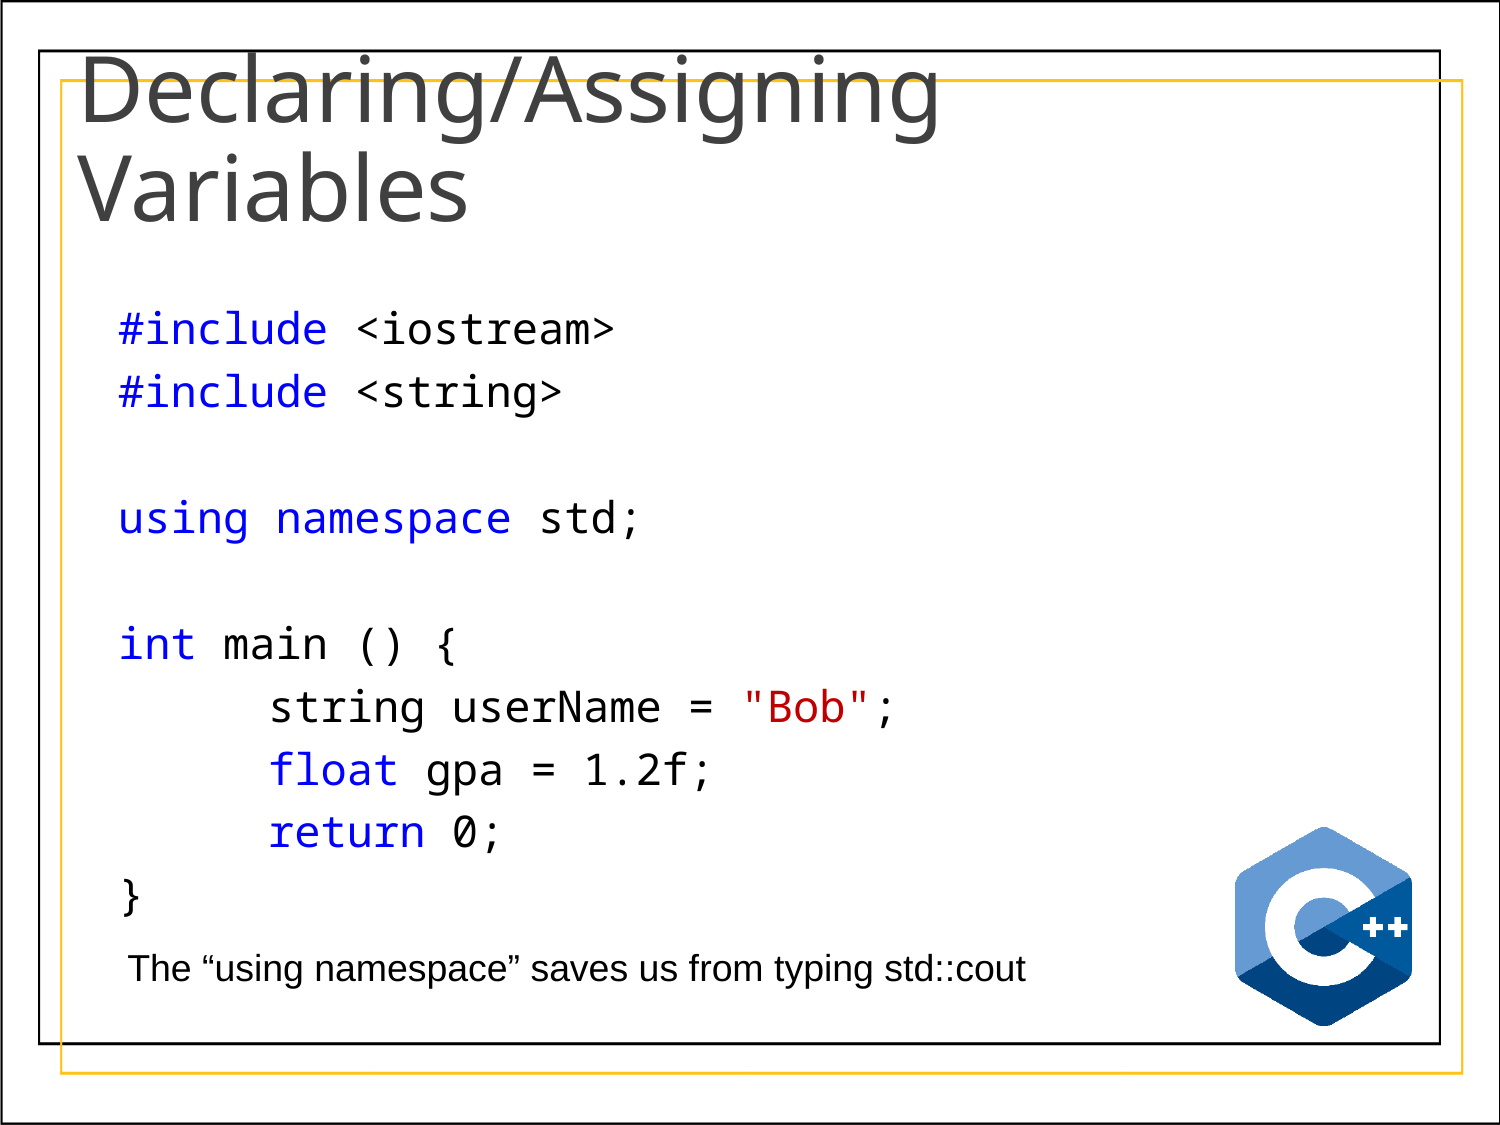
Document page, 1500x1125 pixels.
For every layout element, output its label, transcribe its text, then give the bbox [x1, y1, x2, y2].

text_box [1077, 846, 1428, 1039]
text_box The “using namespace” saves us from typing std::cout [112, 936, 1042, 997]
title Declaring/Assigning Variables [62, 47, 1373, 238]
list #include <iostream> #include <string> using namespace std; int main () { string userName = "Bob"; float gpa = 1.2f; return 0; } [103, 299, 1397, 1014]
picture [0, 0, 1500, 1125]
